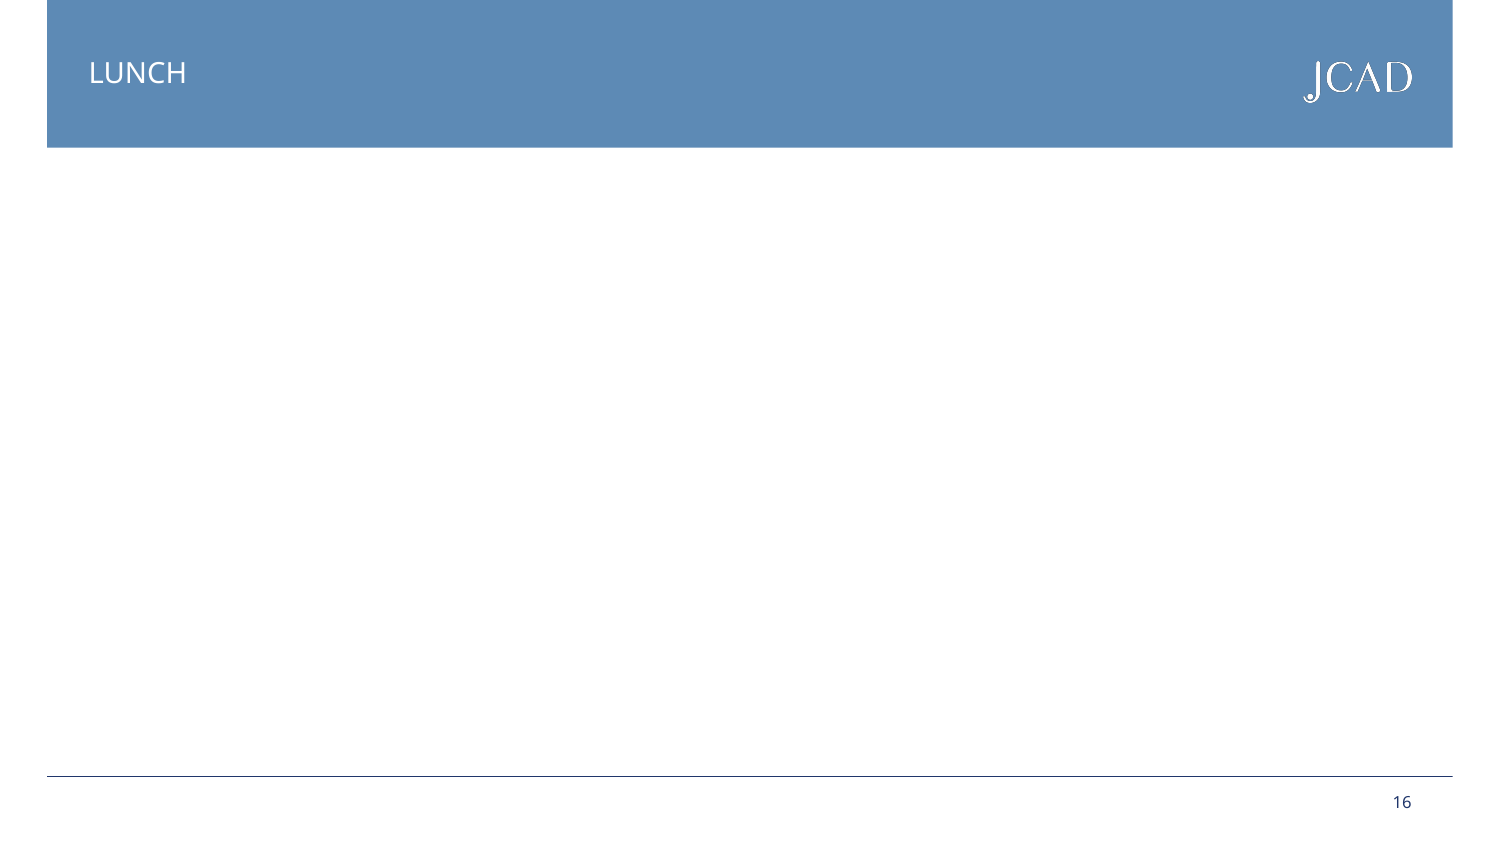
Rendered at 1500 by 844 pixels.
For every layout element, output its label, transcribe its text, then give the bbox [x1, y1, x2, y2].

slide_number 16 [1352, 776, 1412, 830]
title LUNCH [88, 0, 1125, 148]
picture [1303, 61, 1412, 103]
